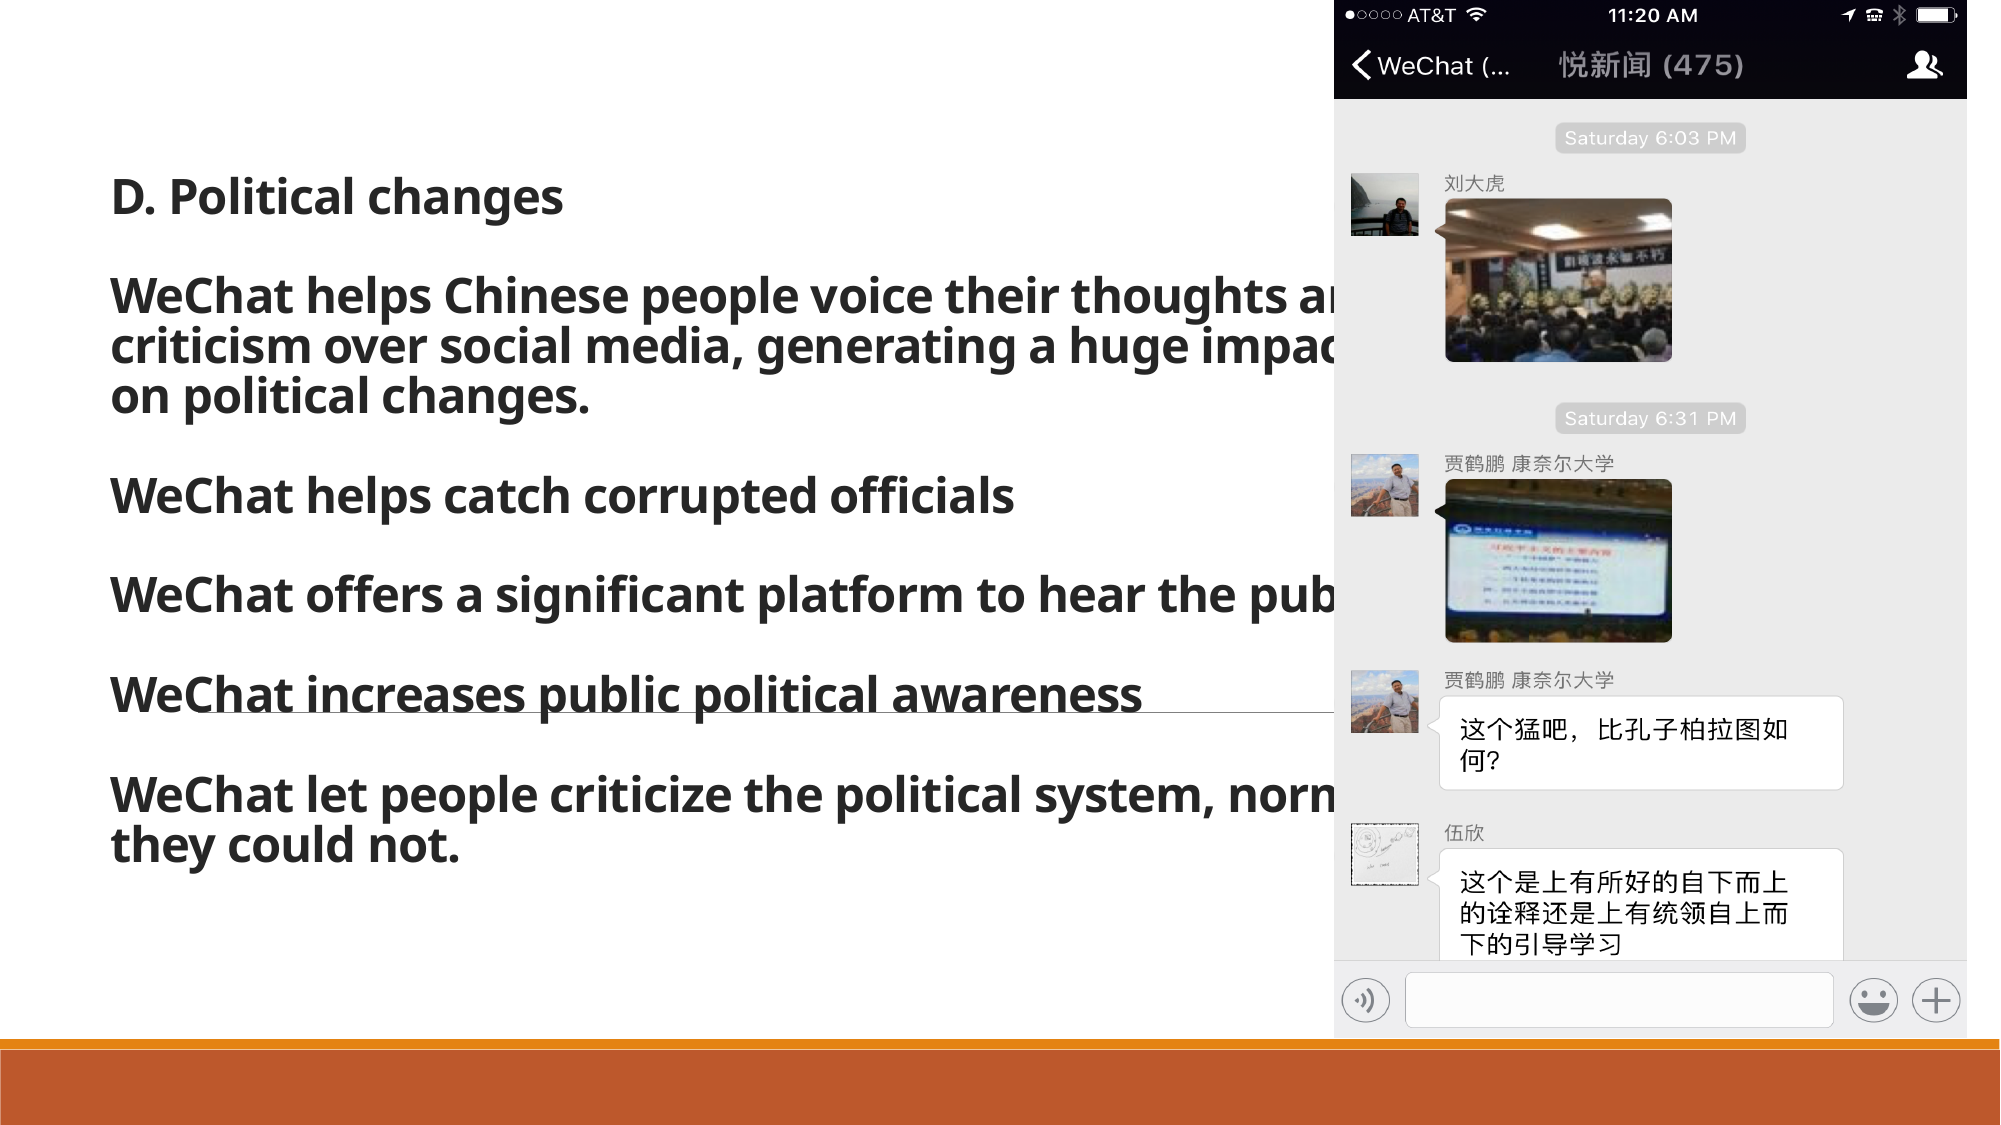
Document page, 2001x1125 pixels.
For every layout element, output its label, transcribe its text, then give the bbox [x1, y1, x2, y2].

picture [1333, 0, 1968, 1039]
title D. Political changes WeChat helps Chinese people voice their thoughts and criticism over social media, generating a huge impact on political changes. WeChat helps catch corrupted officials WeChat offers a significant platform to hear the public voice WeChat increases public political awareness WeChat let people criticize the political system, normally they could not. [95, 124, 1330, 1008]
